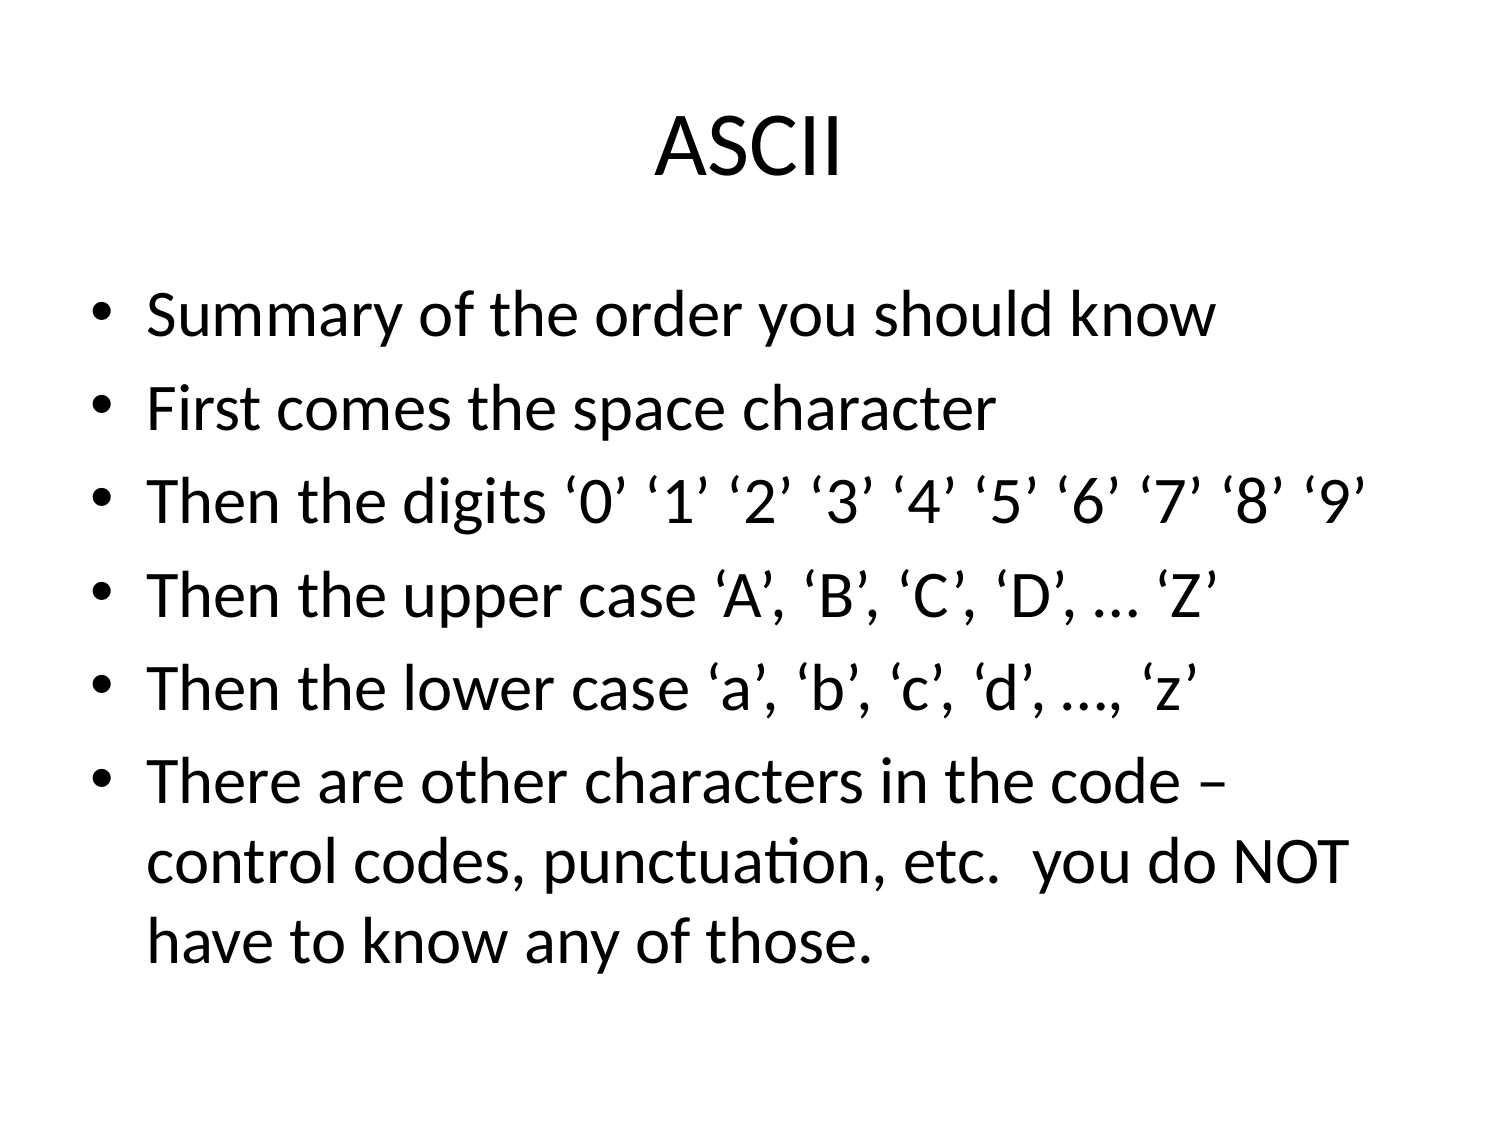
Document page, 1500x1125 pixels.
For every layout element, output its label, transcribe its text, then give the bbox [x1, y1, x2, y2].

title ASCII [75, 45, 1425, 233]
list Summary of the order you should know First comes the space character Then the digits ‘0’ ‘1’ ‘2’ ‘3’ ‘4’ ‘5’ ‘6’ ‘7’ ‘8’ ‘9’ Then the upper case ‘A’, ‘B’, ‘C’, ‘D’, … ‘Z’ Then the lower case ‘a’, ‘b’, ‘c’, ‘d’, …, ‘z’ There are other characters in the code – control codes, punctuation, etc. you do NOT have to know any of those. [75, 262, 1425, 1005]
